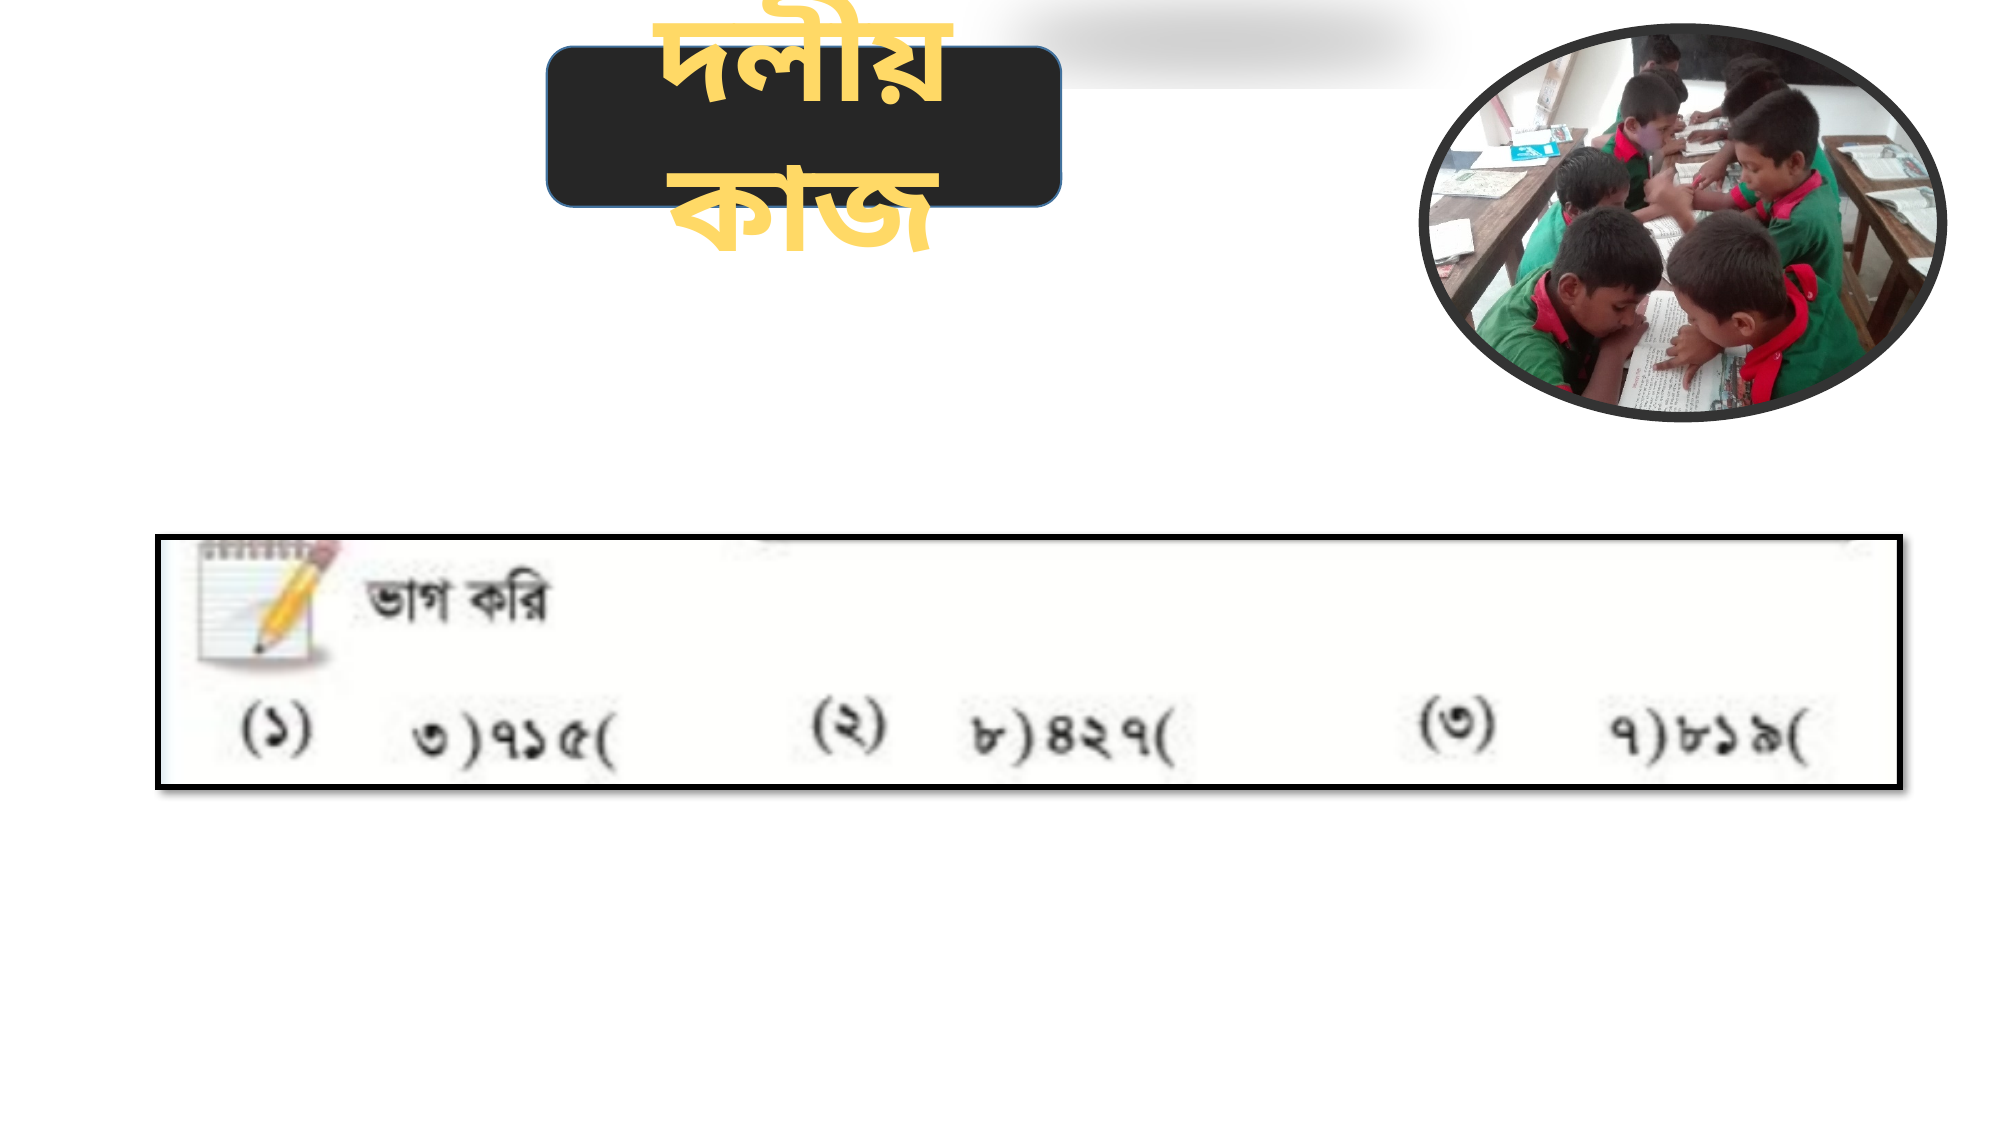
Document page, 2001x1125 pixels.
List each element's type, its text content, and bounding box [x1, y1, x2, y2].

text_box দলীয় কাজ [545, 45, 1063, 208]
picture [160, 540, 1897, 784]
picture [1423, 28, 1943, 418]
